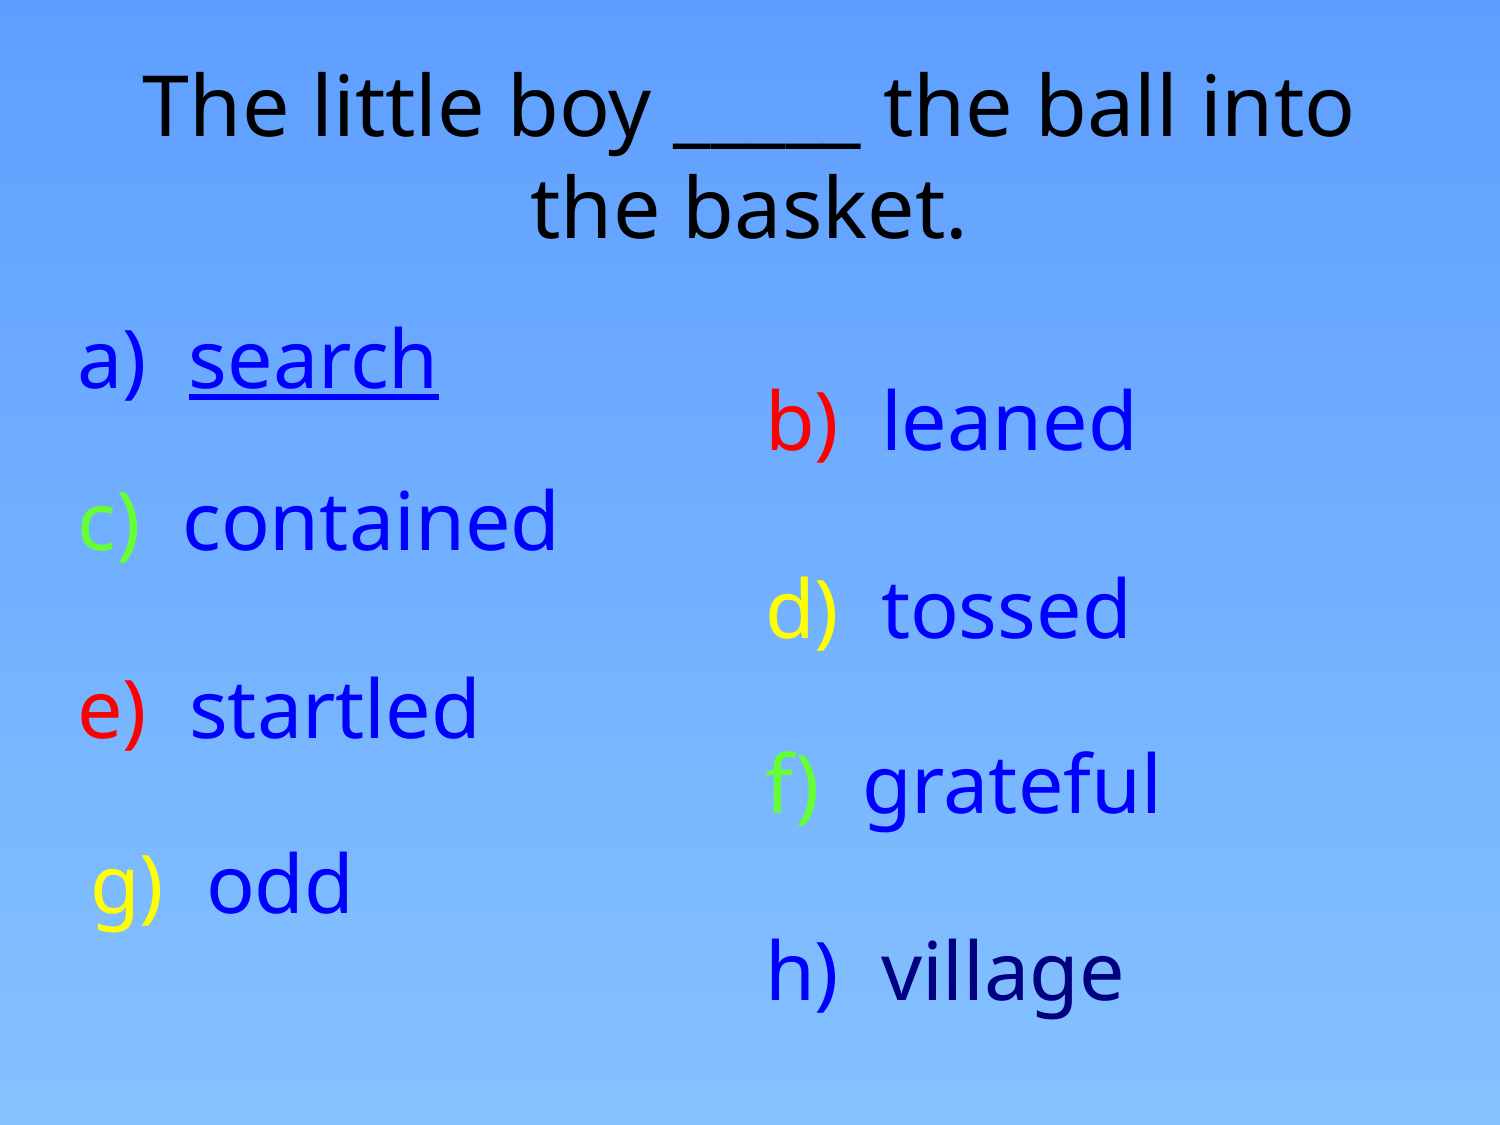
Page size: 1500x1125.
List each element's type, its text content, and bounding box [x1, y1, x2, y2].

text_box f) grateful [750, 725, 1400, 850]
list a) search [62, 299, 713, 425]
text_box h) village [750, 912, 1400, 1038]
text_box b) leaned [750, 362, 1400, 488]
title The little boy _____ the ball into the basket. [75, 45, 1425, 263]
text_box d) tossed [750, 549, 1400, 675]
text_box e) startled [62, 650, 713, 775]
text_box c) contained [62, 462, 713, 588]
text_box g) odd [75, 825, 725, 950]
